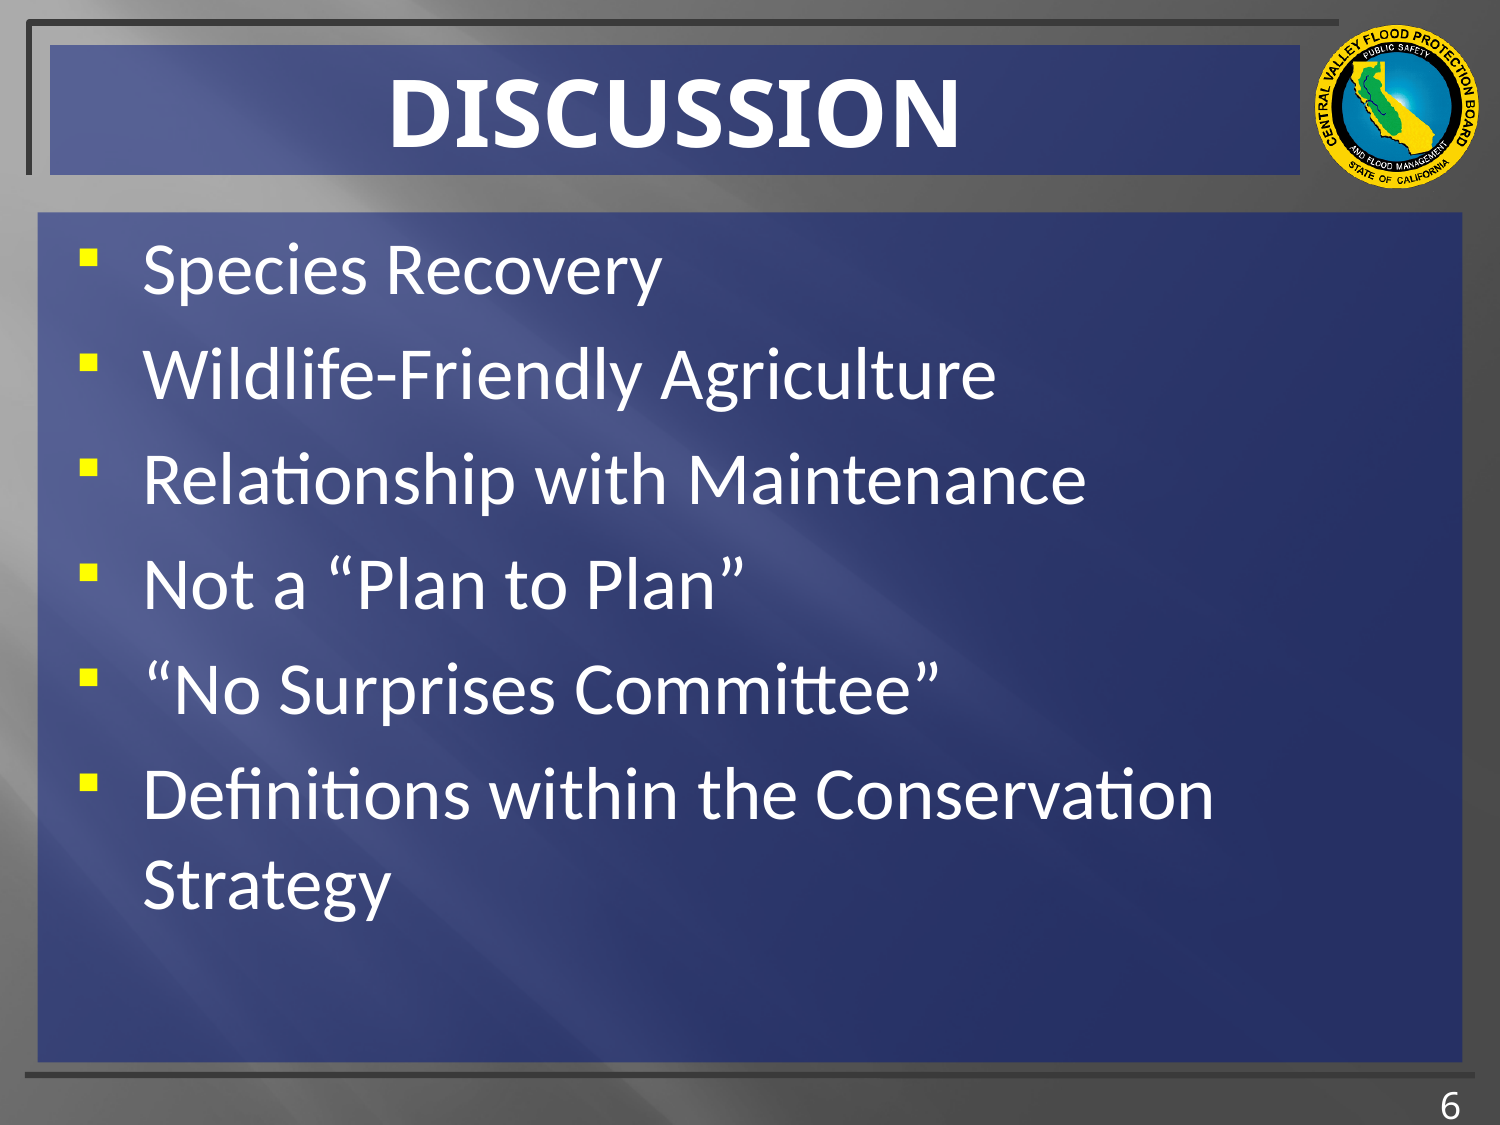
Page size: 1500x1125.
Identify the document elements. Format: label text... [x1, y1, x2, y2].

slide_number 6 [1425, 1074, 1500, 1125]
picture [1312, 24, 1481, 192]
list Species Recovery Wildlife-Friendly Agriculture Relationship with Maintenance Not a “Plan to Plan” “No Surprises Committee” Definitions within the Conservation Strategy [37, 212, 1463, 1063]
title DISCUSSION [50, 45, 1300, 175]
